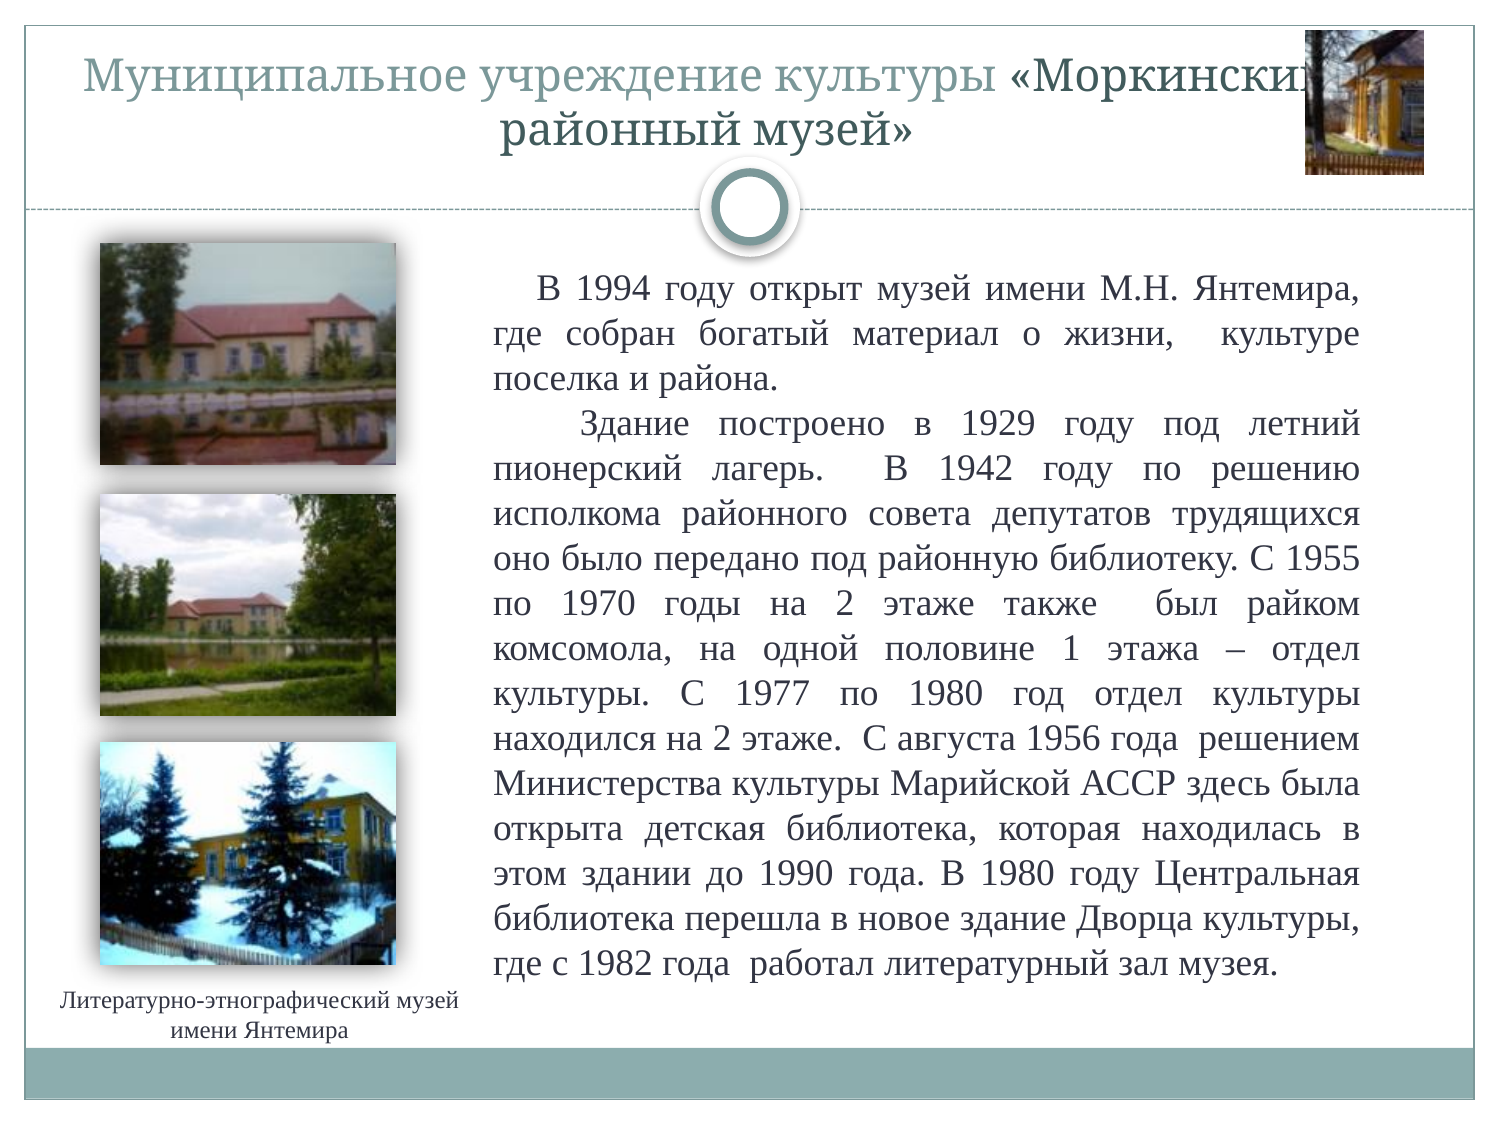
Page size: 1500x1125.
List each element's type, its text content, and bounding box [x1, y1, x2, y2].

picture [100, 243, 396, 466]
picture [100, 742, 396, 965]
title Муниципальное учреждение культуры «Моркинский районный музей» [49, 37, 1299, 163]
text_box Литературно-этнографический музей имени Янтемира [41, 976, 479, 1051]
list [100, 494, 396, 717]
text_box В 1994 году открыт музей имени М.Н. Янтемира, где собран богатый материал о жизни, культуре поселка и района. Здание построено в 1929 году под летний пионерский лагерь. В 1942 году по решению исполкома районного совета депутатов трудящихся оно было передано под районную библиотеку. С 1955 по 1970 годы на 2 этаже также был райком комсомола, на одной половине 1 этажа – отдел культуры. С 1977 по 1980 год отдел культуры находился на 2 этаже. С августа 1956 года решением Министерства культуры Марийской АССР здесь была открыта детская библиотека, которая находилась в этом здании до 1990 года. В 1980 году Центральная библиотека перешла в новое здание Дворца культуры, где с 1982 года работал литературный зал музея. [478, 255, 1376, 991]
picture [1304, 30, 1424, 175]
